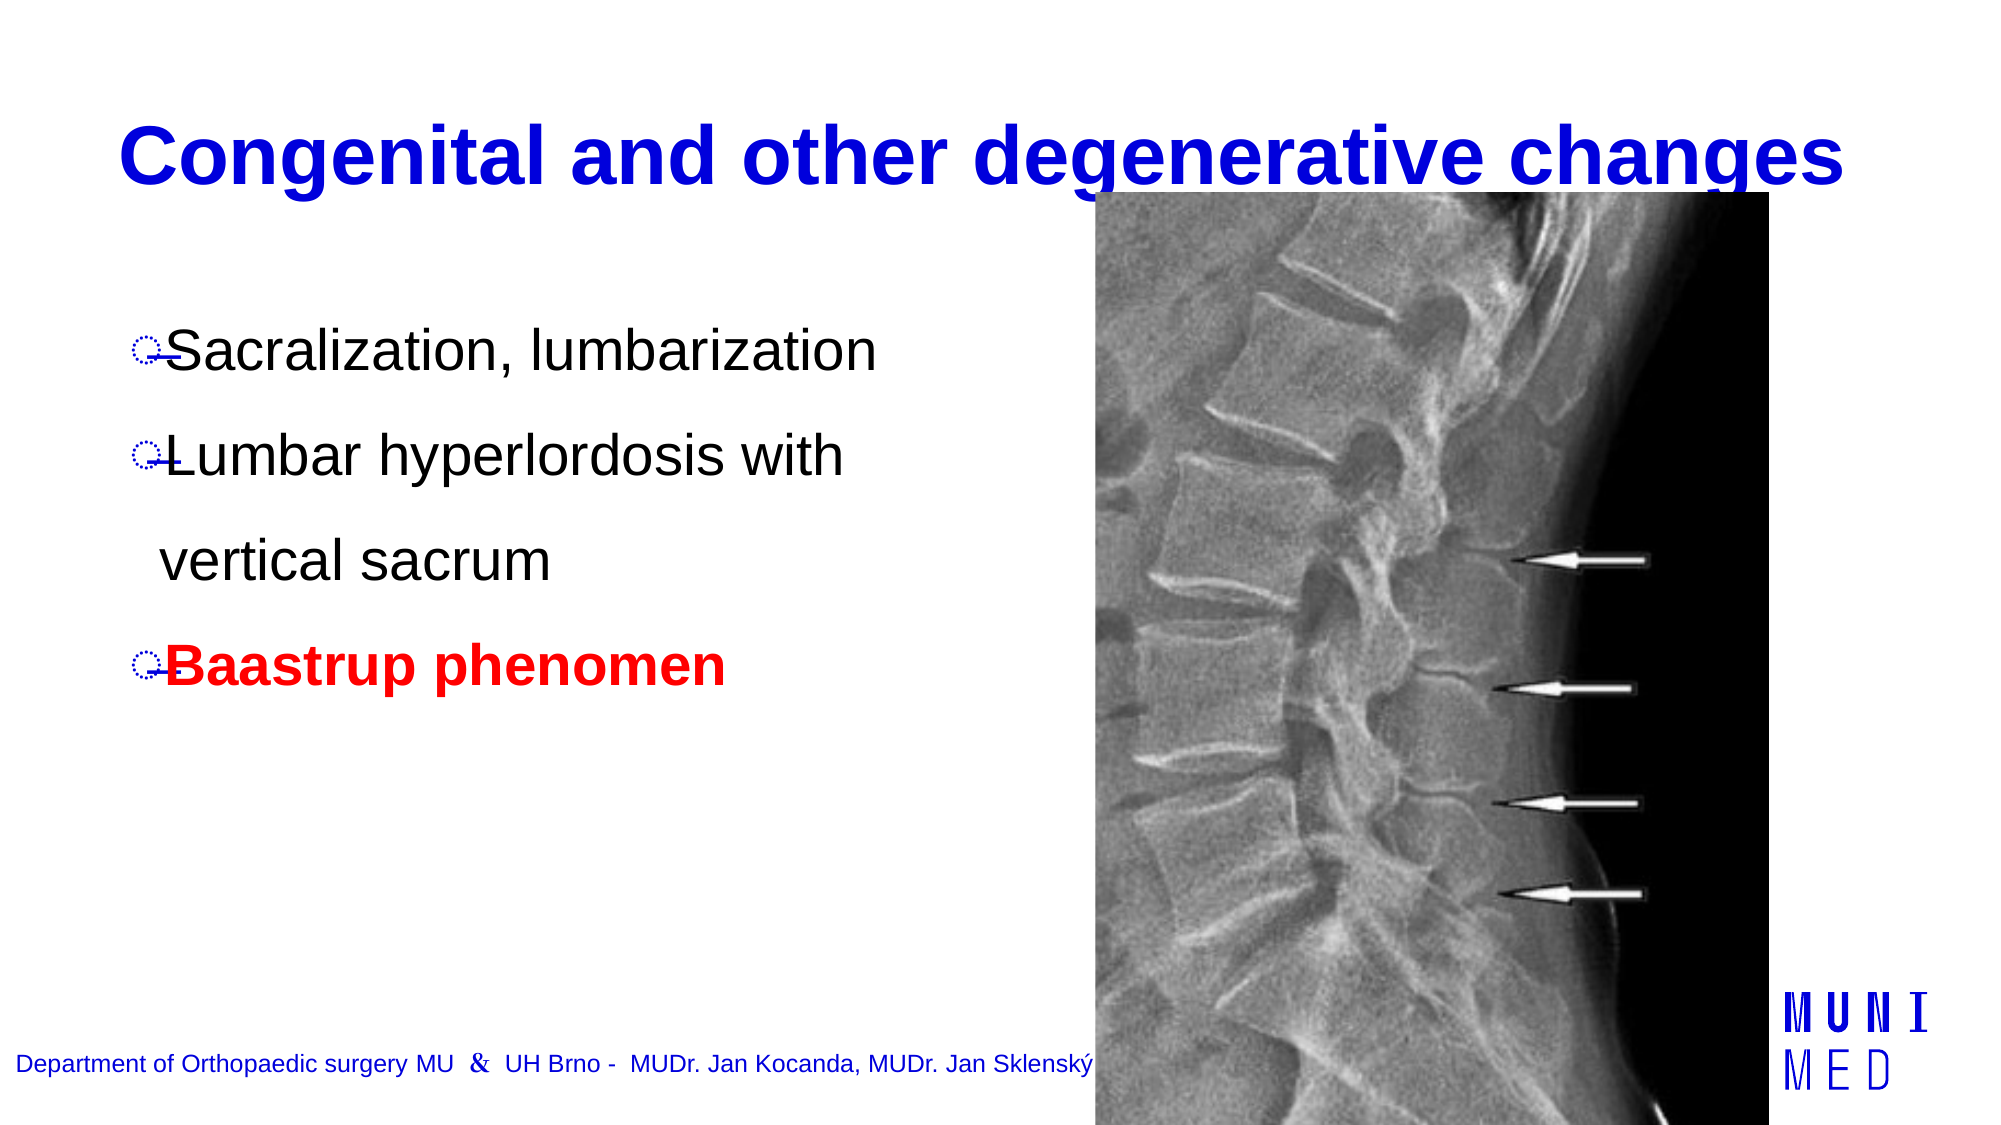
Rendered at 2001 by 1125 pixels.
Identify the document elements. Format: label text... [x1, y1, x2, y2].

title Congenital and other degenerative changes [118, 118, 1883, 193]
picture [1095, 191, 1770, 1125]
footer Department of Orthopaedic surgery MU ＆ UH Brno - MUDr. Jan Kocanda, MUDr. Jan Sklenský [15, 1042, 1090, 1084]
list Sacralization, lumbarization Lumbar hyperlordosis with vertical sacrum Baastrup phenomen [118, 277, 1020, 957]
